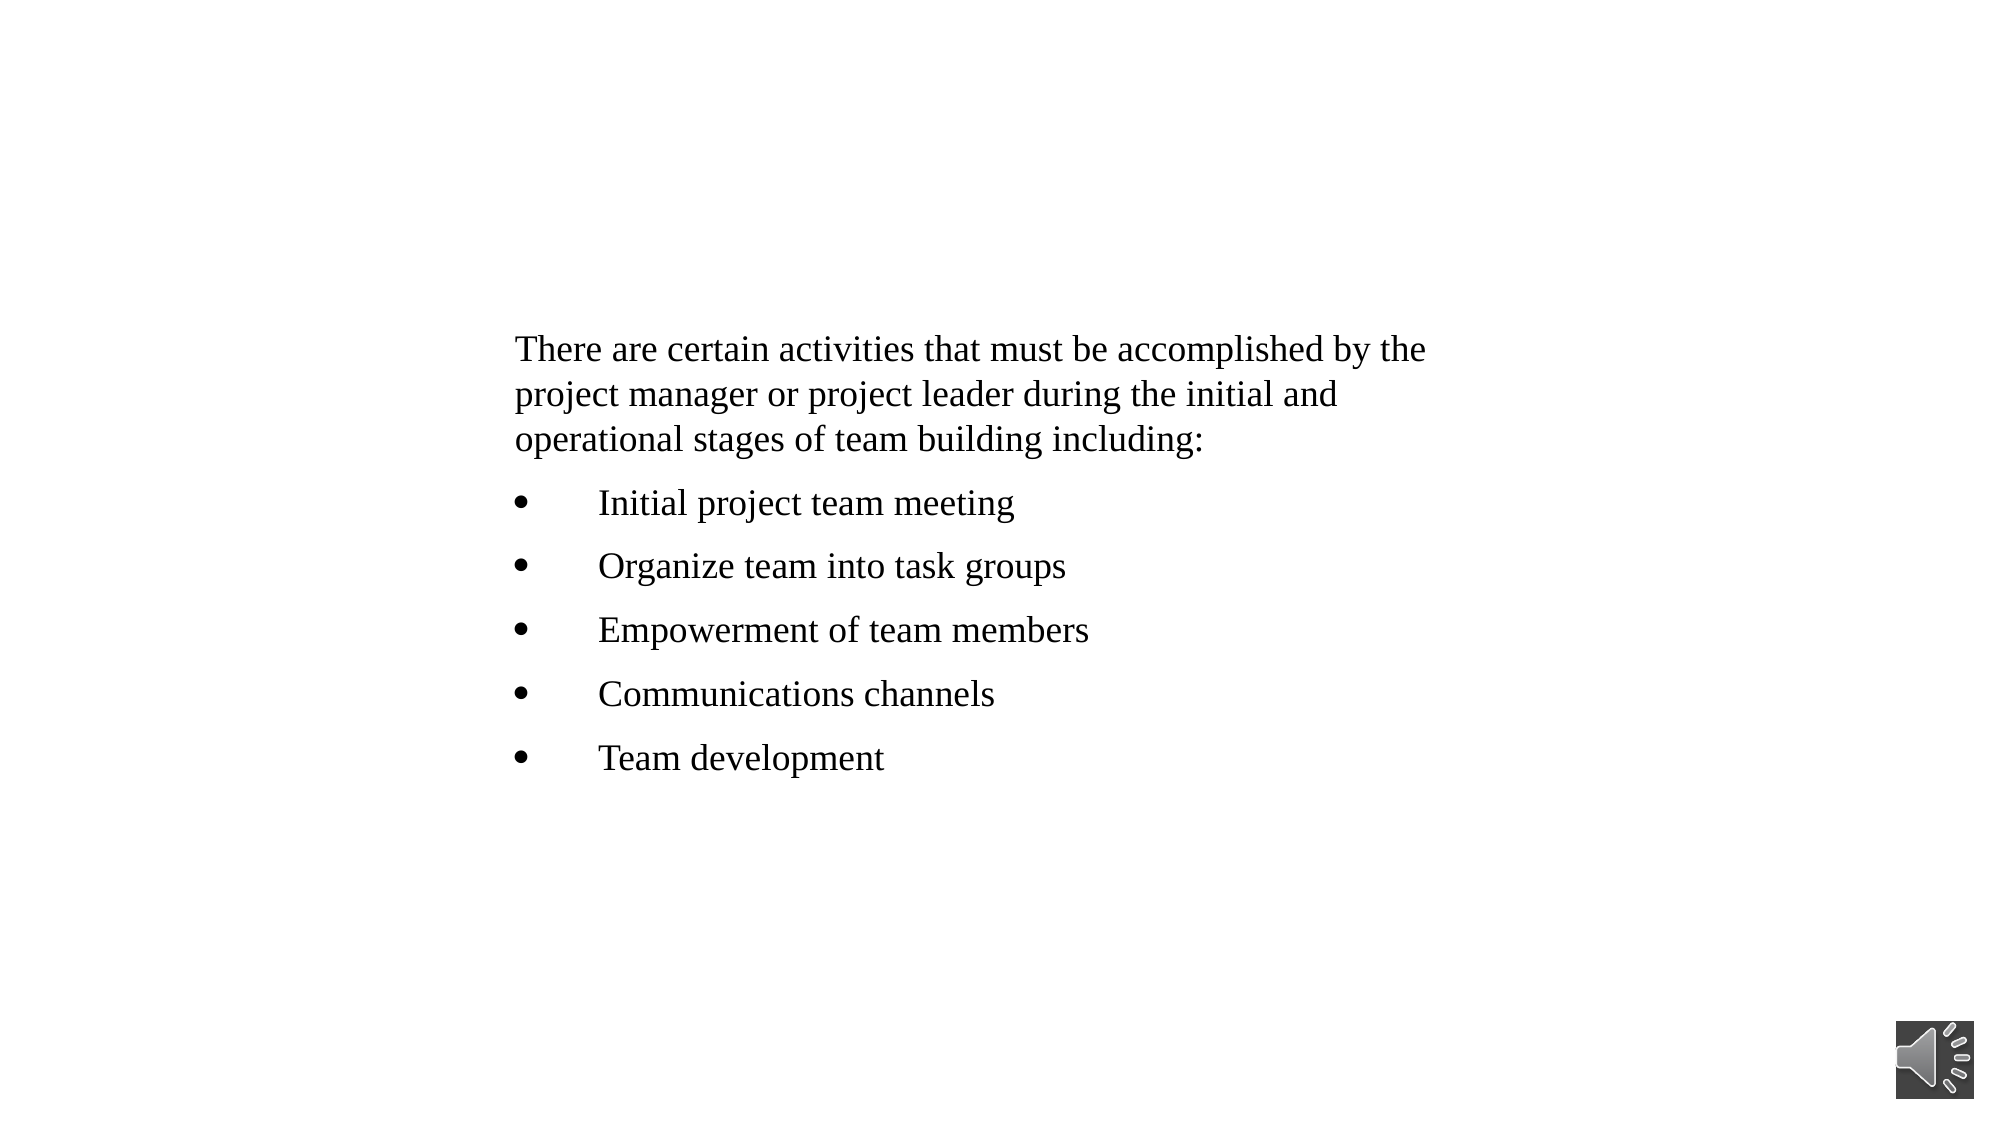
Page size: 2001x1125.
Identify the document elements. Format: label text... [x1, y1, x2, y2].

picture [1894, 1019, 1975, 1100]
text_box There are certain activities that must be accomplished by the project manager or project leader during the initial and operational stages of team building including: · Initial project team meeting · Organize team into task groups · Empowerment of team members · Communications channels · Team development [500, 316, 1500, 785]
